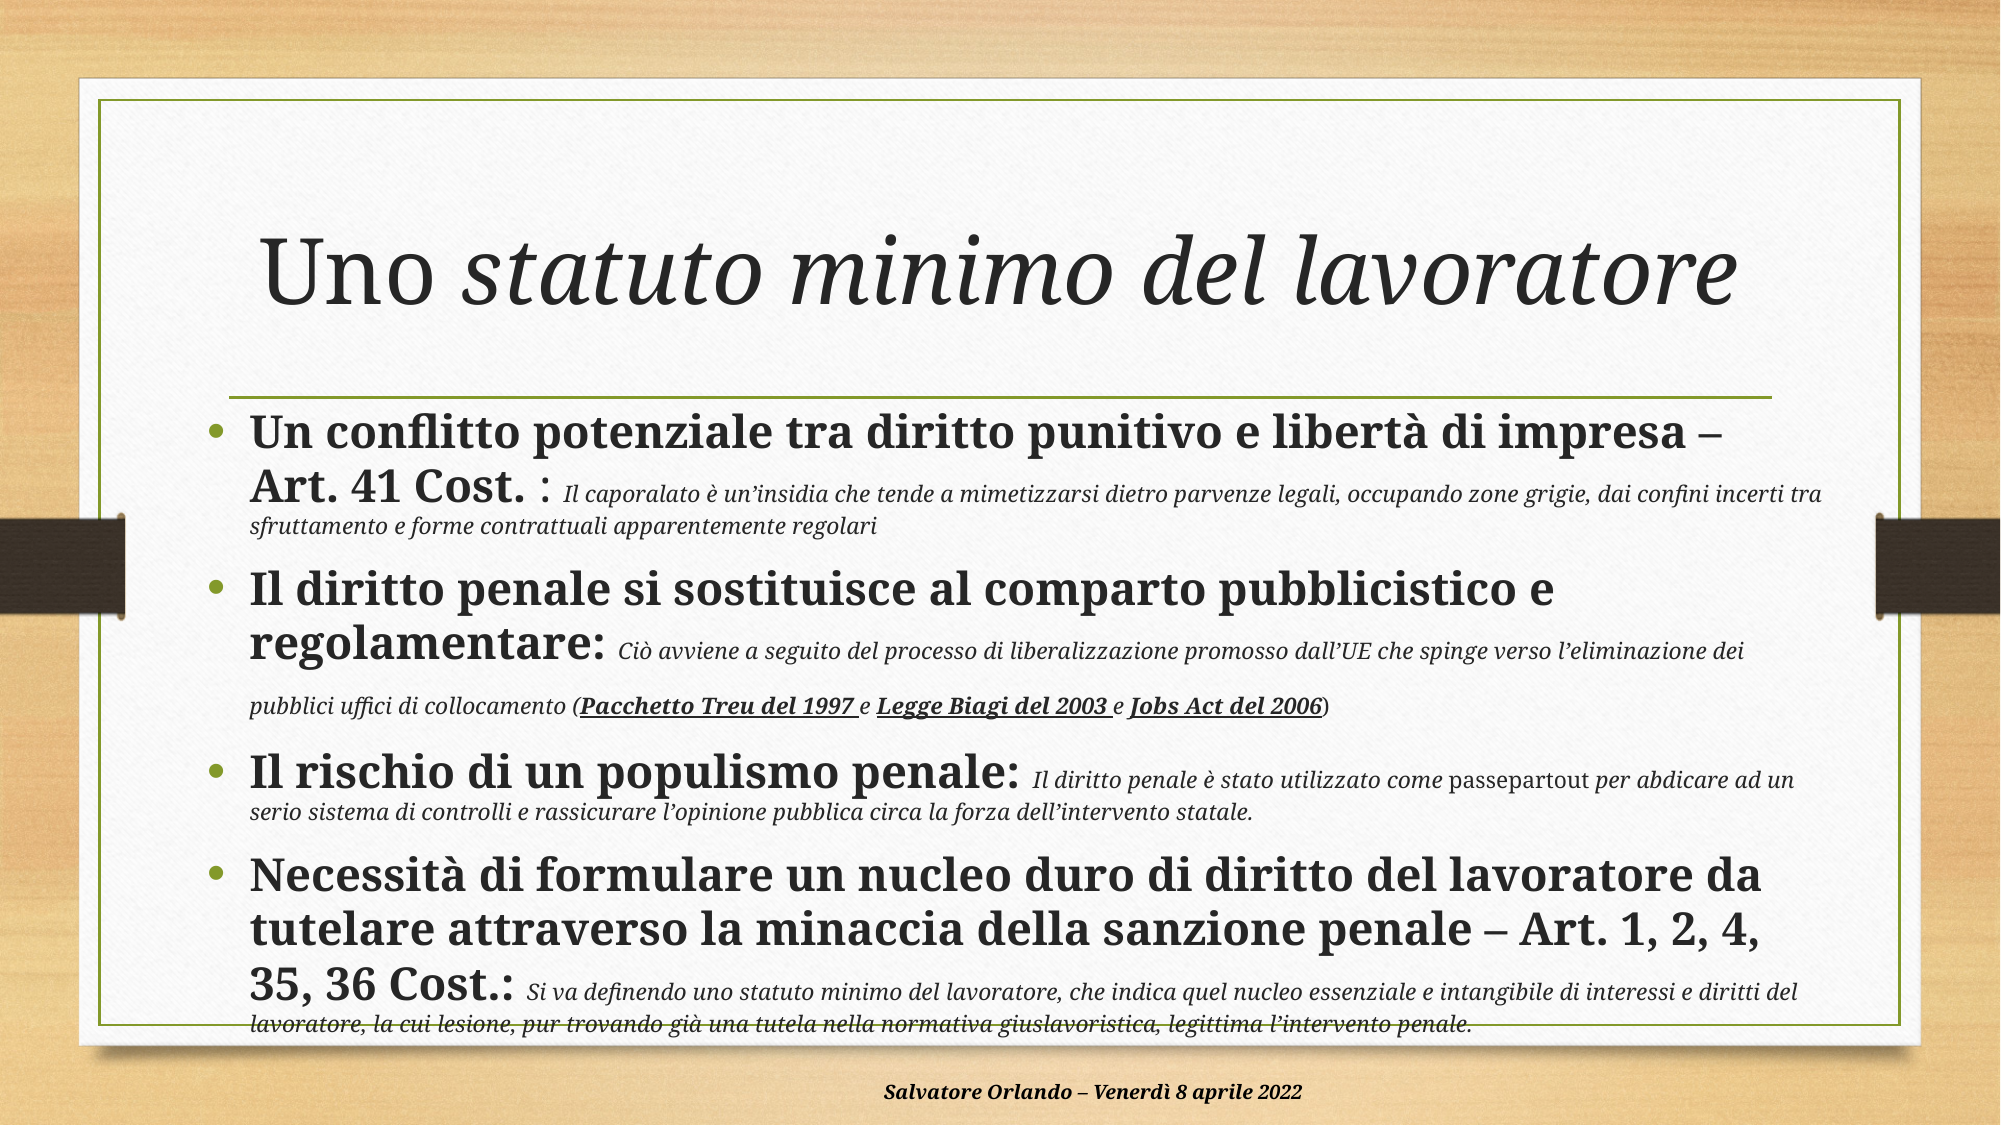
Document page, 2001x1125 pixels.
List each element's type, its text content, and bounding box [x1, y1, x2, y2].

title Uno statuto minimo del lavoratore [212, 161, 1788, 375]
picture [0, 0, 2001, 1125]
list Un conflitto potenziale tra diritto punitivo e libertà di impresa – Art. 41 Cost. : Il caporalato è un’insidia che tende a mimetizzarsi dietro parvenze legali, occupando zone grigie, dai confini incerti tra sfruttamento e forme contrattuali apparentemente regolari Il diritto penale si sostituisce al comparto pubblicistico e regolamentare: Ciò avviene a seguito del processo di liberalizzazione promosso dall’UE che spinge verso l’eliminazione dei pubblici uffici di collocamento (Pacchetto Treu del 1997 e Legge Biagi del 2003 e Jobs Act del 2006) Il rischio di un populismo penale: Il diritto penale è stato utilizzato come passepartout per abdicare ad un serio sistema di controlli e rassicurare l’opinione pubblica circa la forza dell’intervento statale. Necessità di formulare un nucleo duro di diritto del lavoratore da tutelare attraverso la minaccia della sanzione penale – Art. 1, 2, 4, 35, 36 Cost.: Si va definendo uno statuto minimo del lavoratore, che indica quel nucleo essenziale e intangibile di interessi e diritti del lavoratore, la cui lesione, pur trovando già una tutela nella normativa giuslavoristica, legittima l’intervento penale. [192, 395, 1839, 1048]
text_box Salvatore Orlando – Venerdì 8 aprile 2022 [736, 1027, 1318, 1112]
